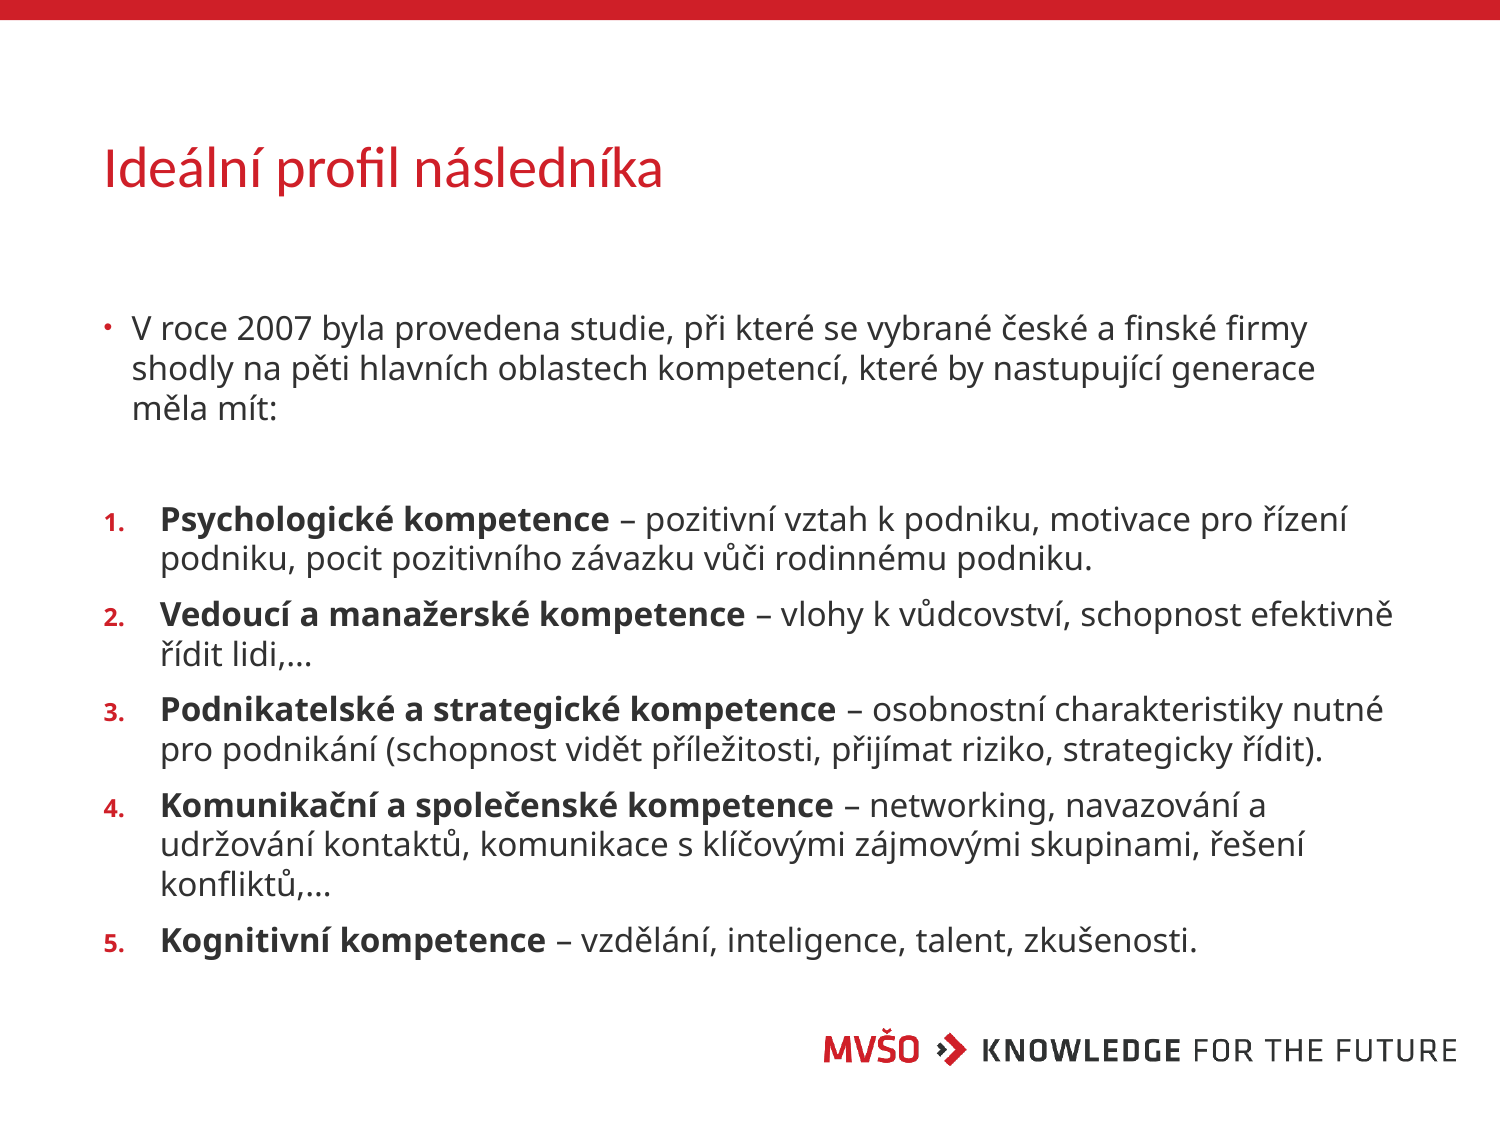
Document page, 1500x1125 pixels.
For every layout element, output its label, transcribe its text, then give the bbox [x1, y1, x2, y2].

list V roce 2007 byla provedena studie, při které se vybrané české a finské firmy shodly na pěti hlavních oblastech kompetencí, které by nastupující generace měla mít: Psychologické kompetence – pozitivní vztah k podniku, motivace pro řízení podniku, pocit pozitivního závazku vůči rodinnému podniku. Vedoucí a manažerské kompetence – vlohy k vůdcovství, schopnost efektivně řídit lidi,… Podnikatelské a strategické kompetence – osobnostní charakteristiky nutné pro podnikání (schopnost vidět příležitosti, přijímat riziko, strategicky řídit). Komunikační a společenské kompetence – networking, navazování a udržování kontaktů, komunikace s klíčovými zájmovými skupinami, řešení konfliktů,… Kognitivní kompetence – vzdělání, inteligence, talent, zkušenosti. [88, 299, 1412, 969]
title Ideální profil následníka [88, 59, 1412, 278]
picture [824, 1028, 1456, 1066]
